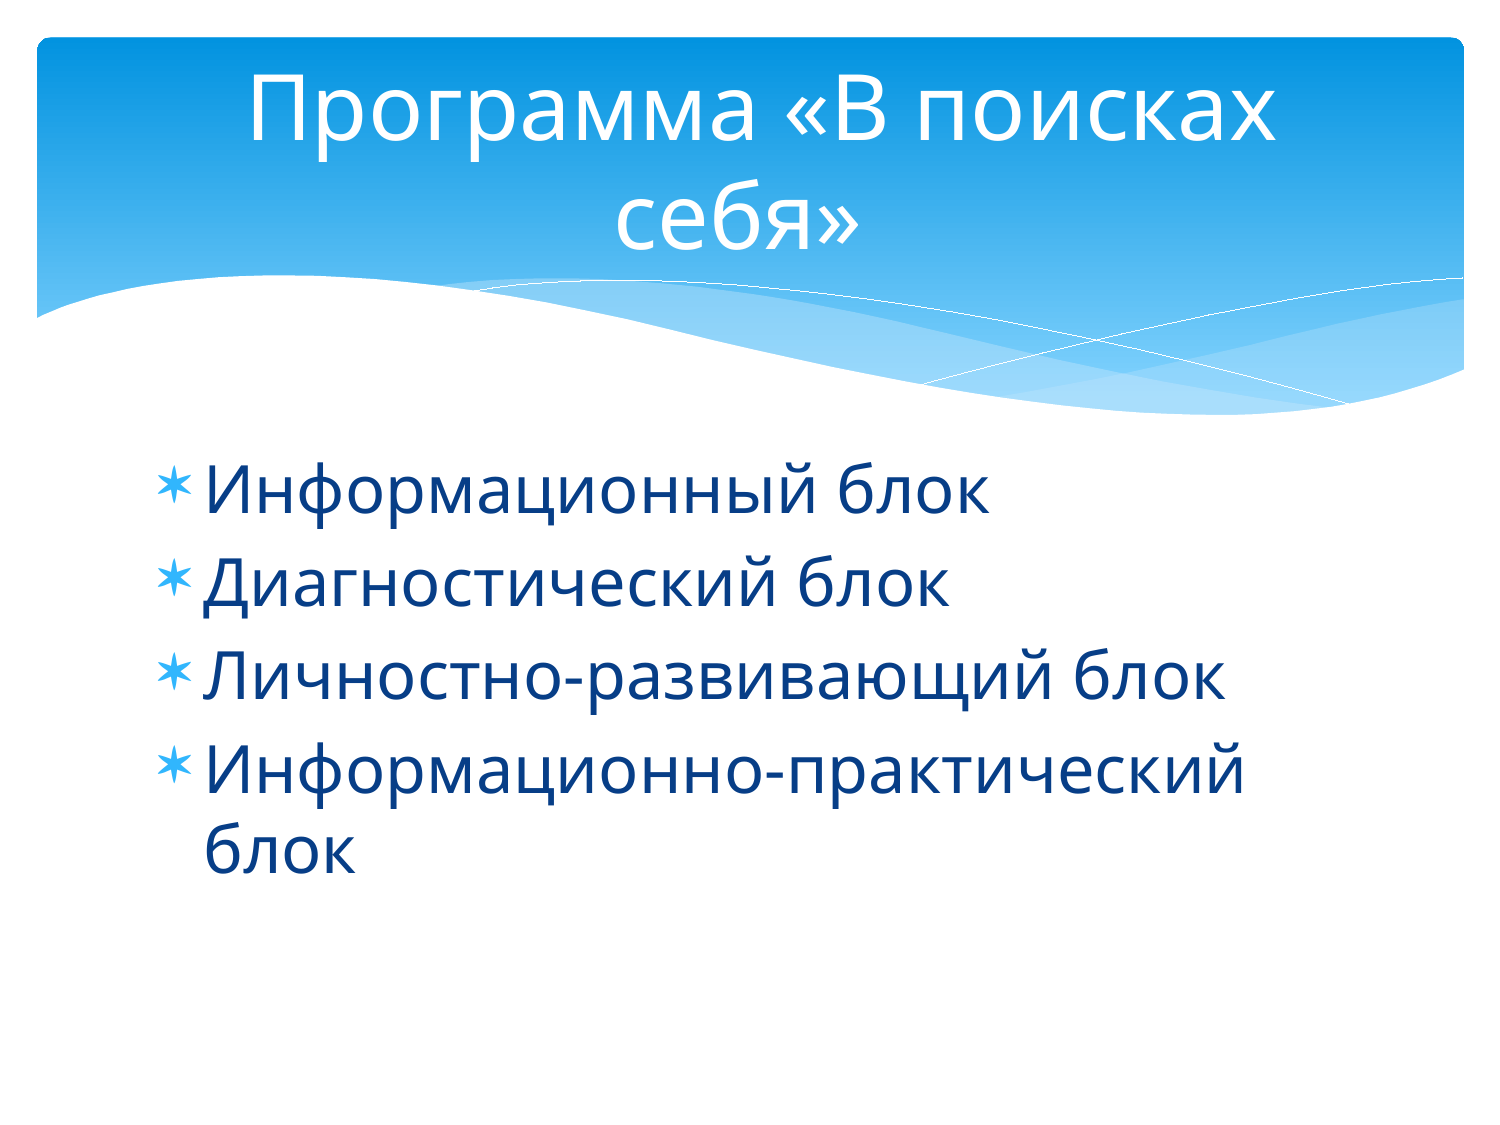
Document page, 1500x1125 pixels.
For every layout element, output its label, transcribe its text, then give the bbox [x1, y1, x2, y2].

list Информационный блок Диагностический блок Личностно-развивающий блок Информационно-практический блок [143, 438, 1359, 1005]
title Программа «В поисках себя» [75, 55, 1425, 261]
